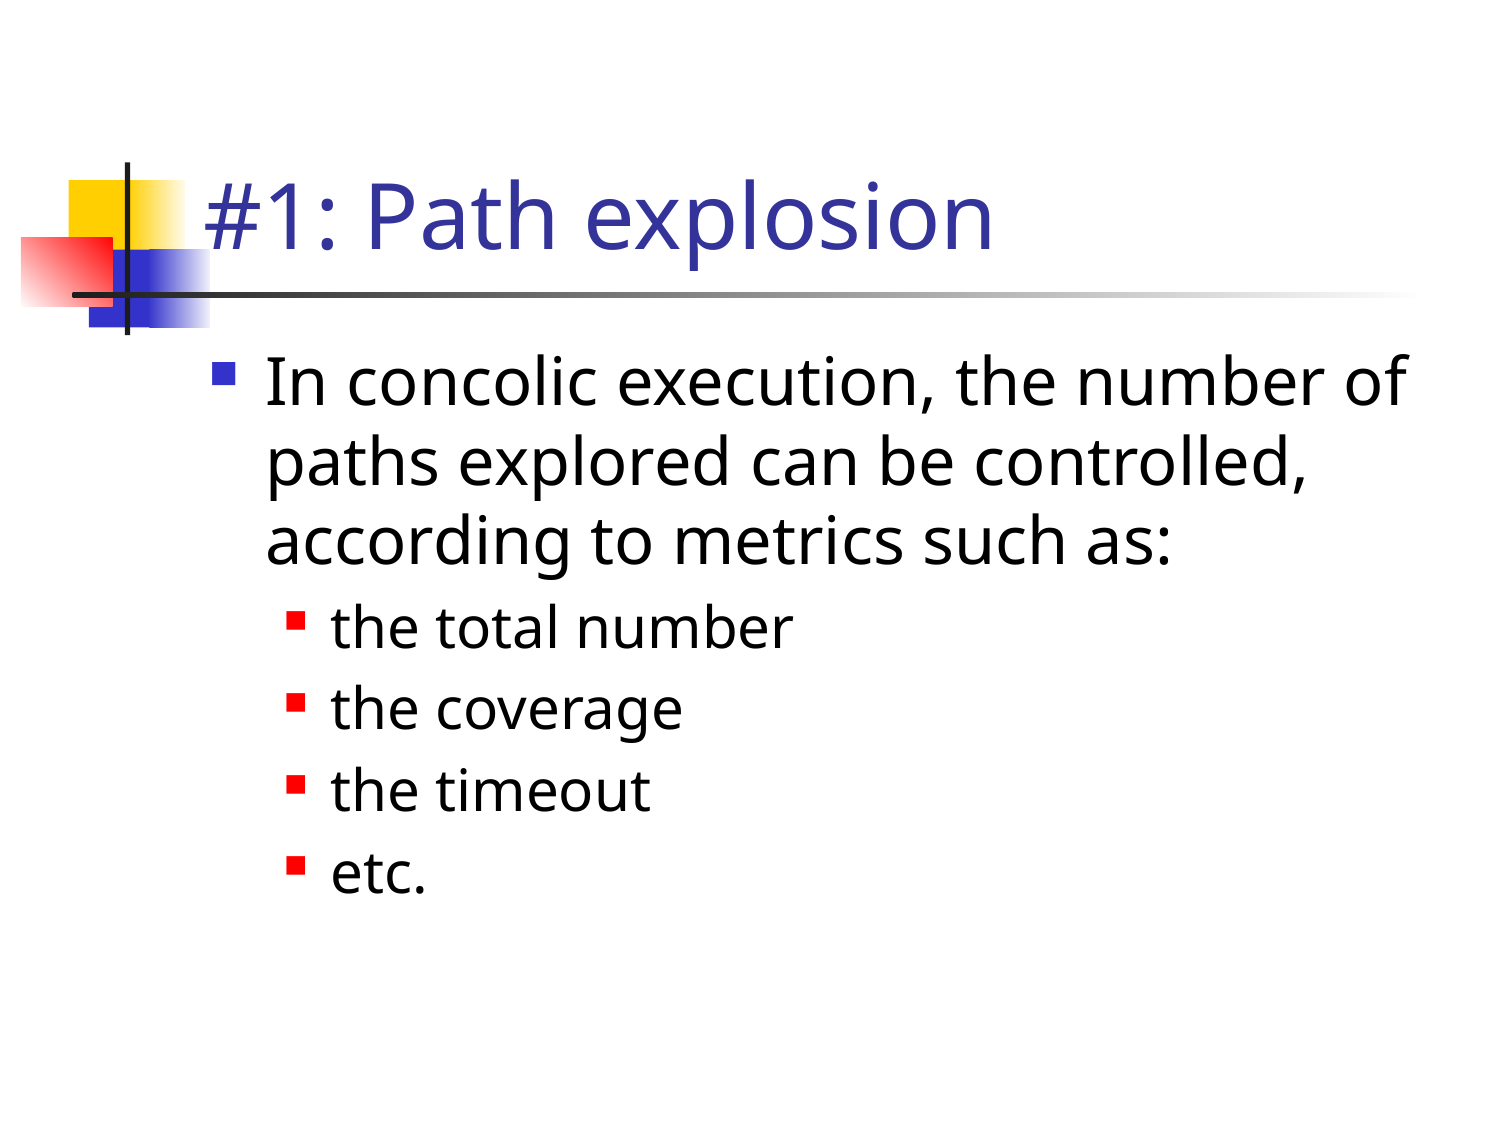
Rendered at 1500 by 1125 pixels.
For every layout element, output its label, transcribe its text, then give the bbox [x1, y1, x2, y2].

list In concolic execution, the number of paths explored can be controlled, according to metrics such as: the total number the coverage the timeout etc. [193, 331, 1469, 1006]
title #1: Path explosion [188, 35, 1468, 275]
